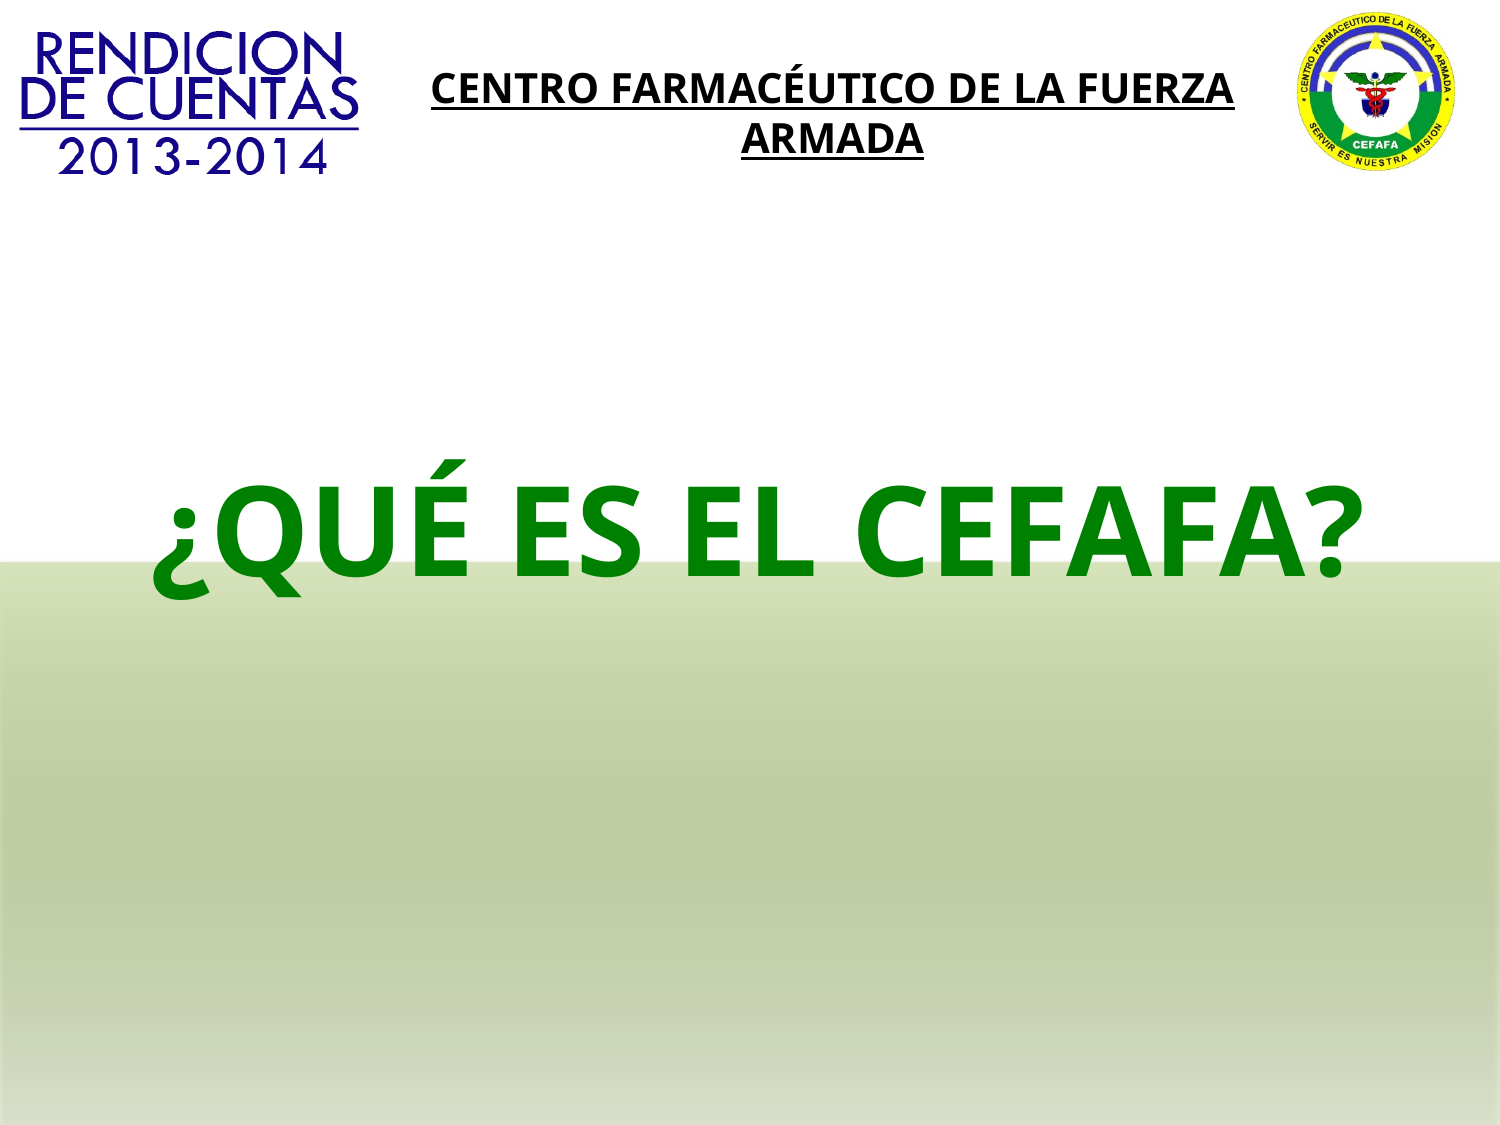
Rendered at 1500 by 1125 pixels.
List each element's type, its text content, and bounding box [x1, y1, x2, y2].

picture [1293, 8, 1459, 173]
text_box [0, 562, 1500, 1125]
picture [17, 18, 361, 191]
text_box CENTRO FARMACÉUTICO DE LA FUERZA ARMADA [366, 54, 1287, 170]
text_box ¿QUÉ ES EL CEFAFA? [135, 444, 1381, 610]
